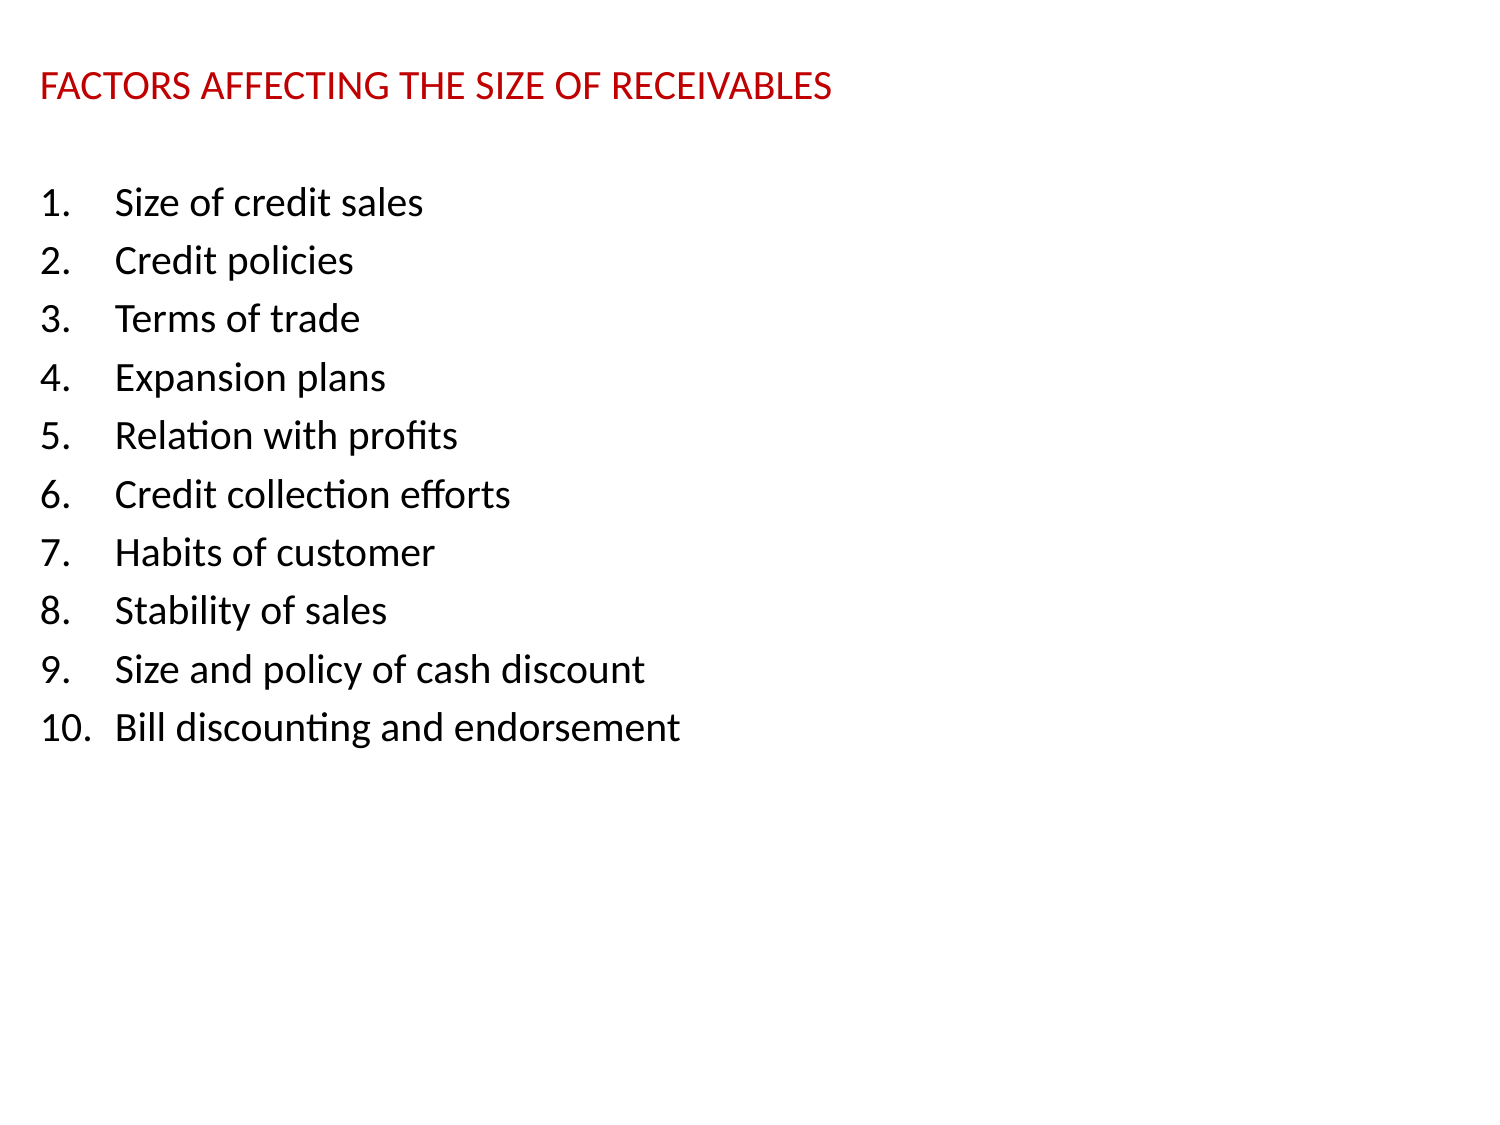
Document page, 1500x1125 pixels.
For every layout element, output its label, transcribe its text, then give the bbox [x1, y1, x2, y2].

list FACTORS AFFECTING THE SIZE OF RECEIVABLES Size of credit sales Credit policies Terms of trade Expansion plans Relation with profits Credit collection efforts Habits of customer Stability of sales Size and policy of cash discount Bill discounting and endorsement [24, 50, 1463, 1125]
